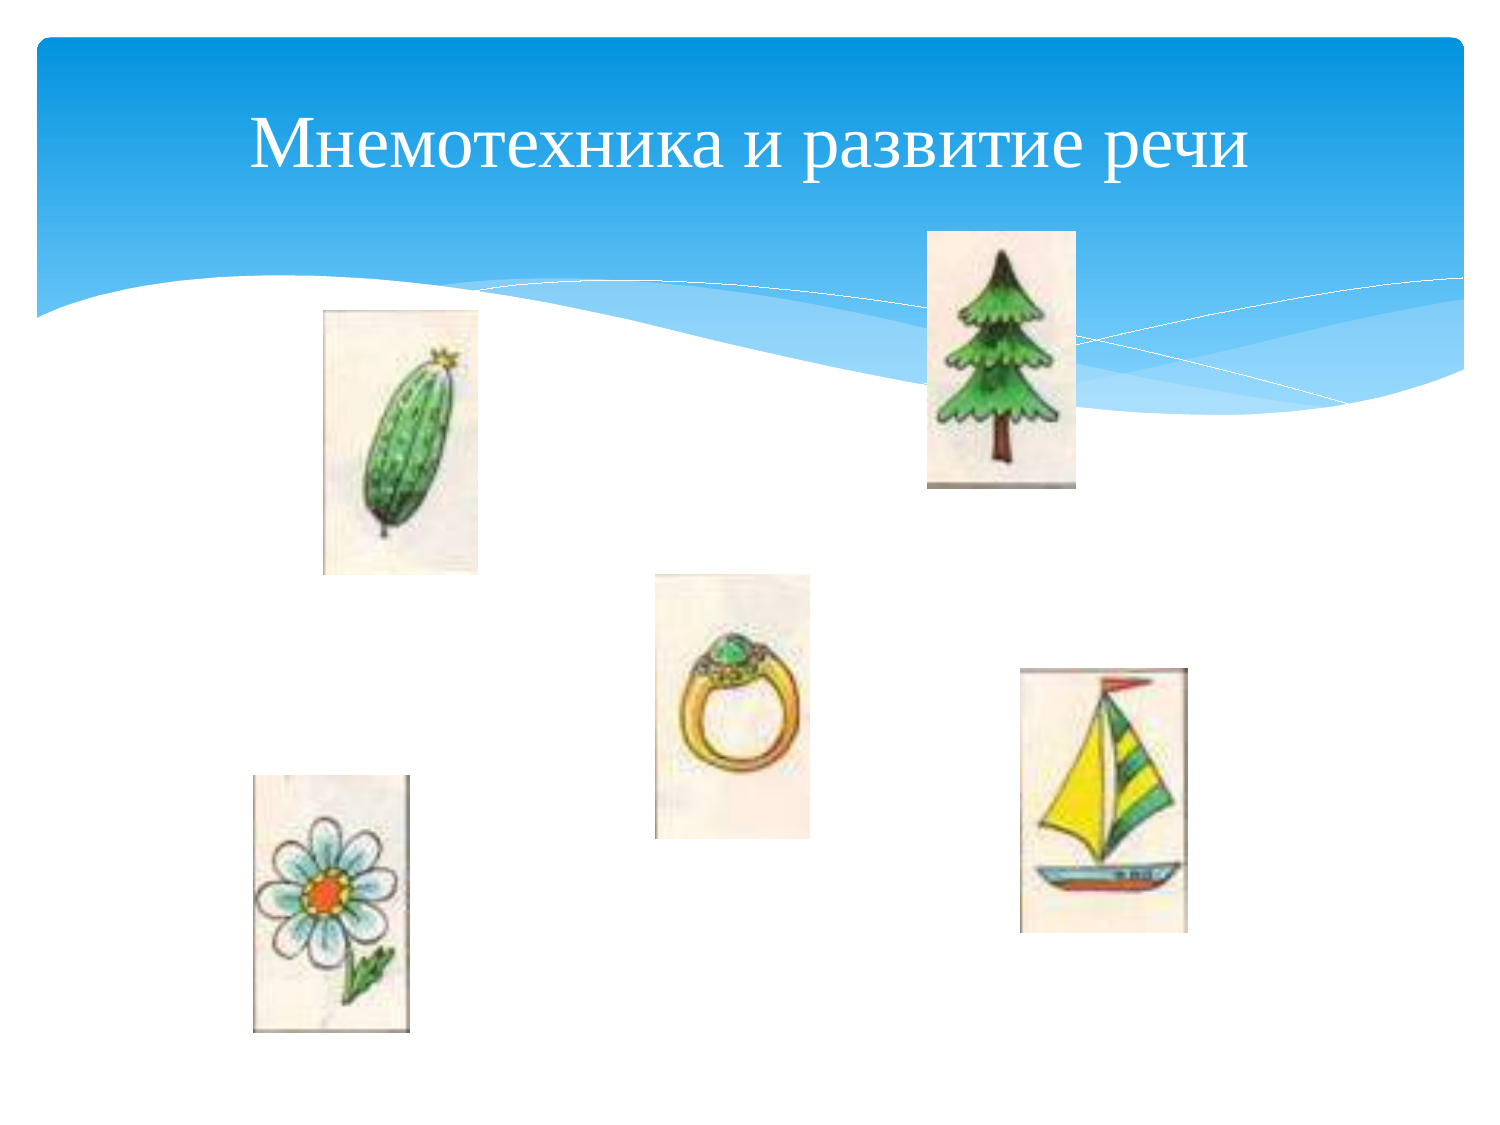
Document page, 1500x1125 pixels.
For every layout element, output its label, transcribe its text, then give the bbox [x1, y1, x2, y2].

picture [1020, 668, 1188, 934]
picture [926, 231, 1076, 490]
title Мнемотехника и развитие речи [75, 55, 1425, 220]
picture [253, 774, 411, 1033]
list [323, 309, 478, 575]
picture [655, 574, 810, 839]
